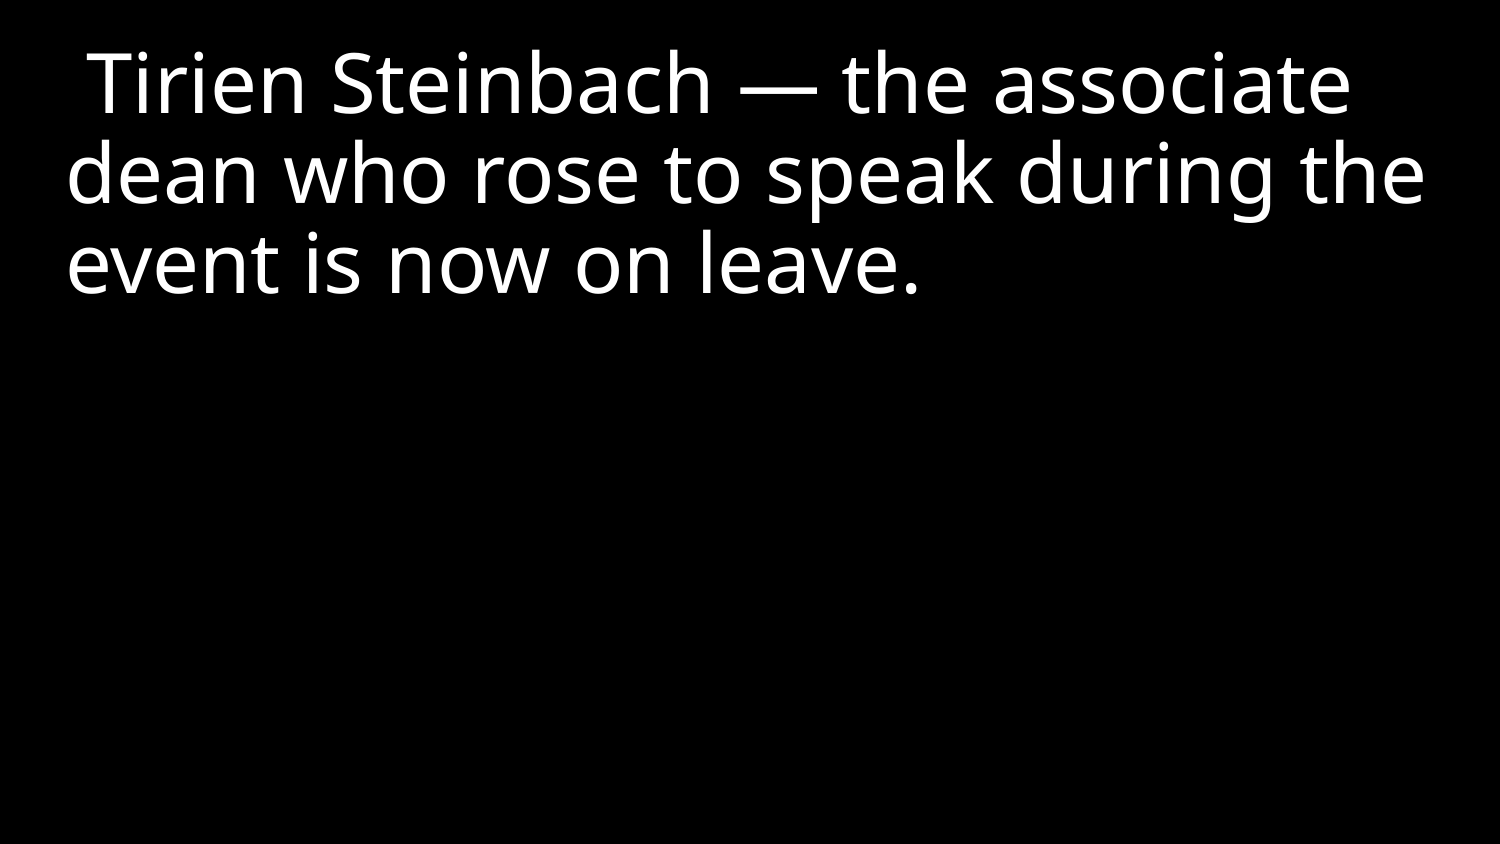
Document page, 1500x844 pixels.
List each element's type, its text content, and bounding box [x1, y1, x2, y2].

subtitle Tirien Steinbach — the associate dean who rose to speak during the event is now on leave. [50, 34, 1450, 797]
